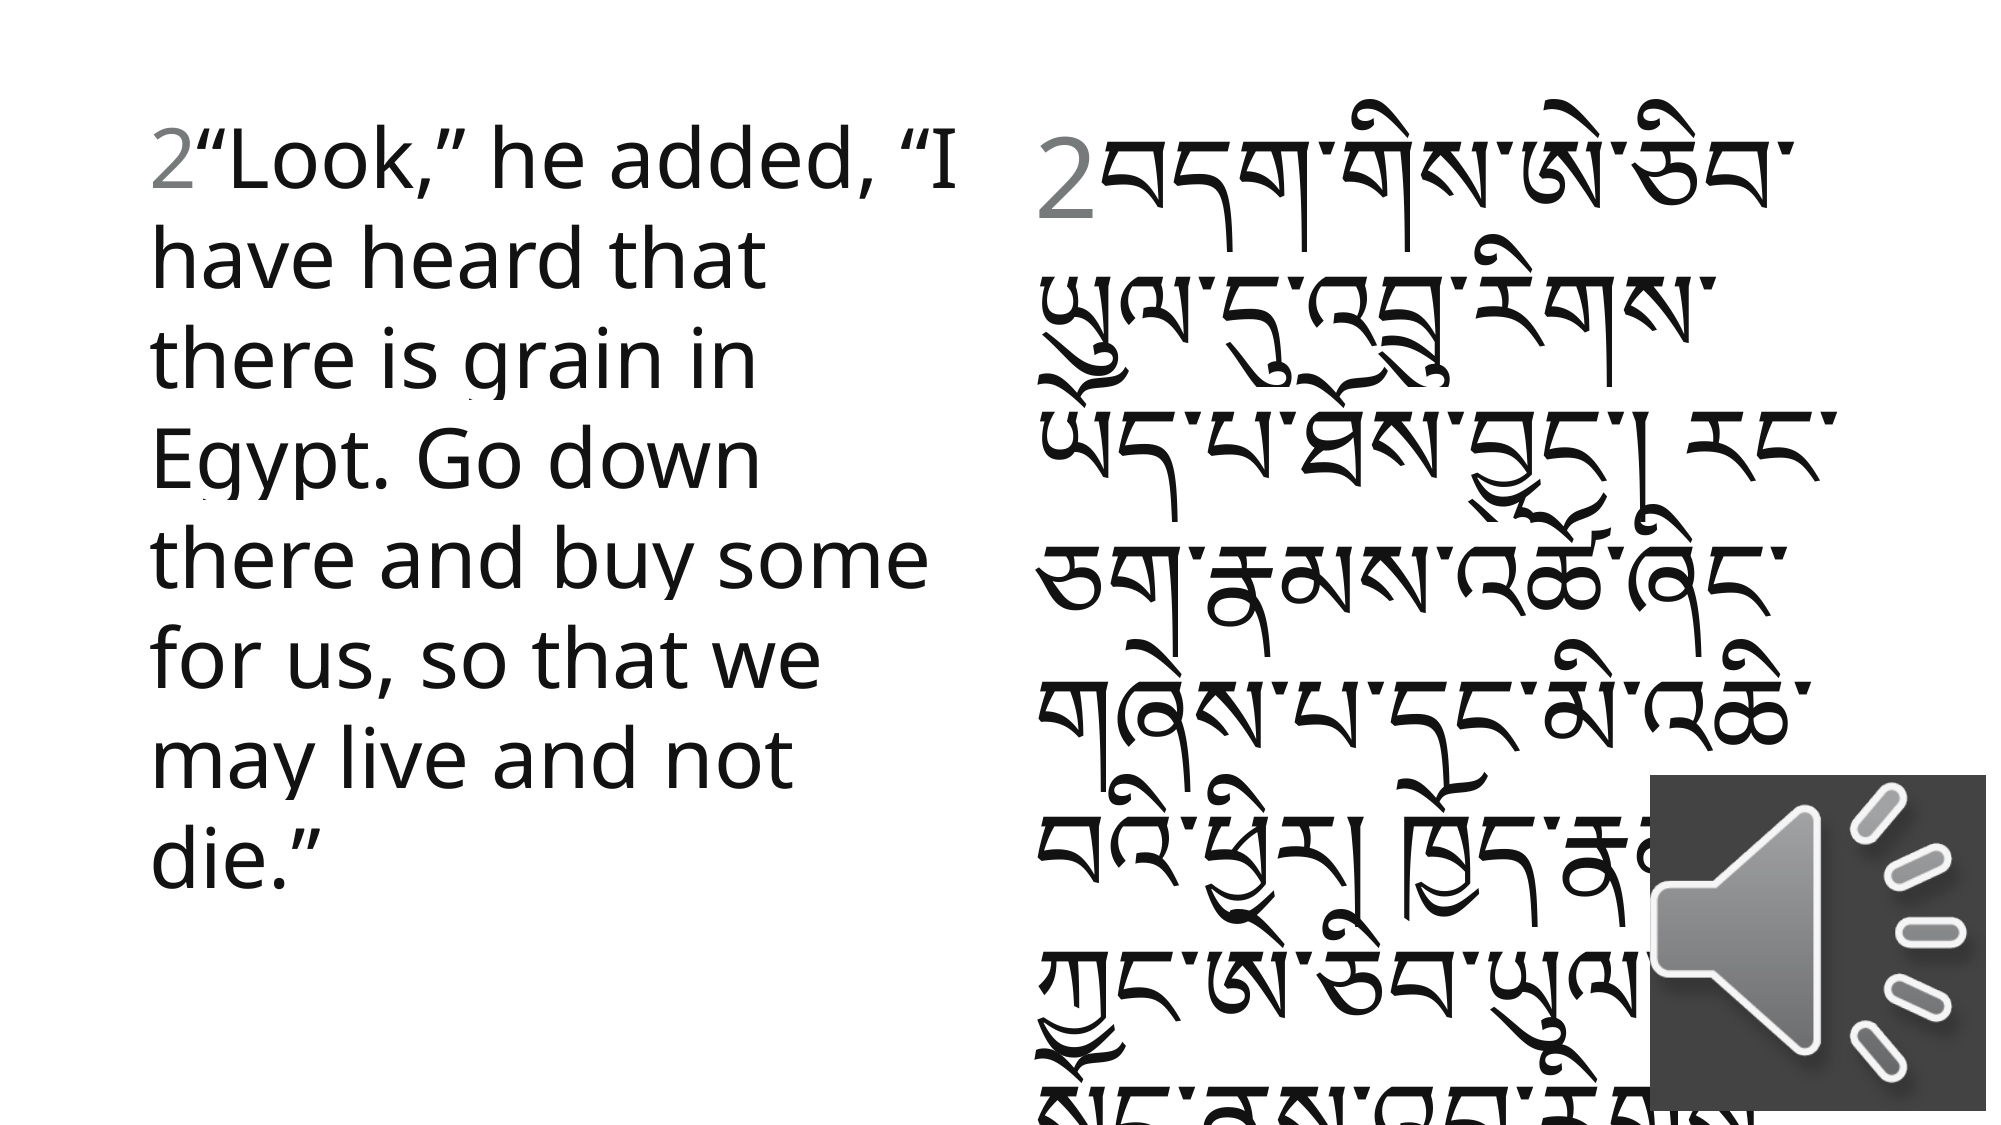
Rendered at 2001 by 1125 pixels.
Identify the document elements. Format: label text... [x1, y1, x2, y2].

picture [1648, 773, 1987, 1112]
text_box 2“Look,” he added, “I have heard that there is grain in Egypt. Go down there and buy some for us, so that we may live and not die.” [134, 98, 981, 1030]
text_box 2བདག་གིས་ཨེ་ཅིབ་ཡུལ་དུ་འབྲུ་རིགས་ཡོད་པ་ཐོས༌བྱུང༌། རང་ཅག་རྣམས་འཚོ་ཞིང་གཞེས་པ་དང་མི་འཆི་བའི༌ཕྱིར། ཁྱོད་རྣམས་ཀྱང་ཨེ་ཅིབ་ཡུལ་དུ་སོང་ནས་འབྲུ་རིགས་ཉོས་ན་ལེགས་ཞེས་སྨྲས༌སོ།། [1019, 98, 1866, 1030]
